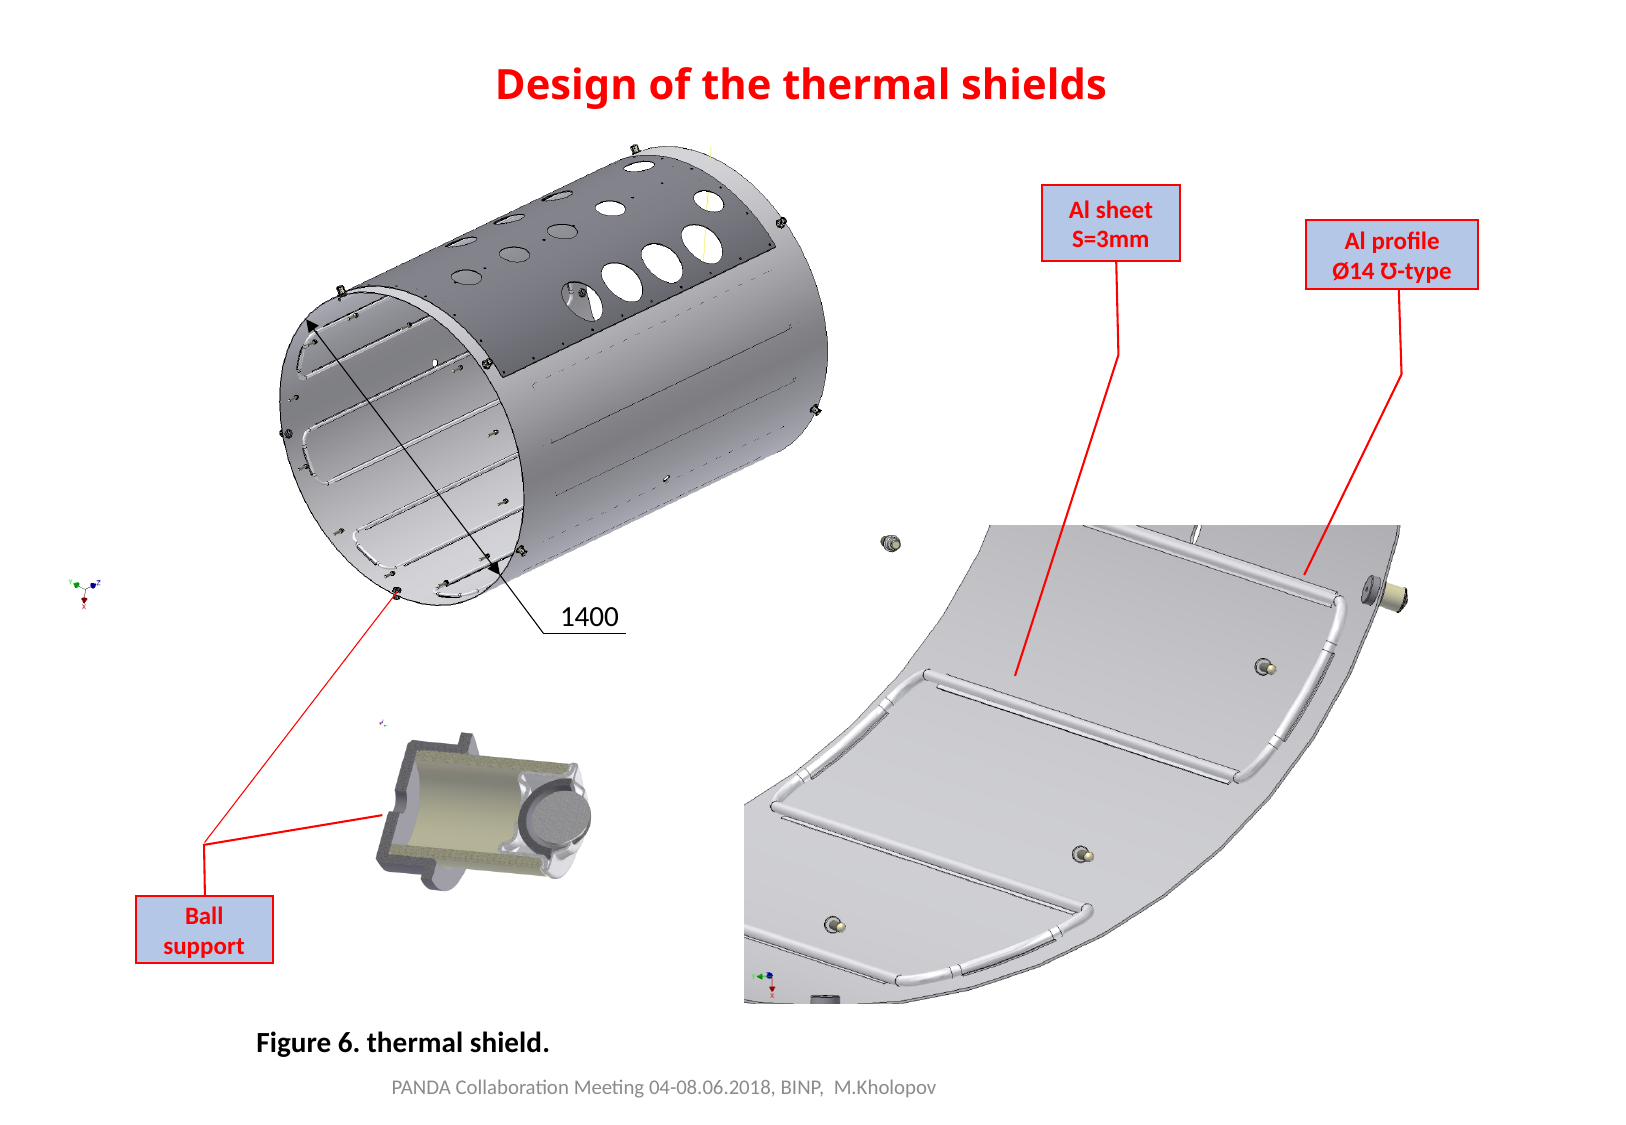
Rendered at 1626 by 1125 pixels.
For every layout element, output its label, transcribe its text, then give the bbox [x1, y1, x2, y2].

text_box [306, 319, 500, 575]
text_box Figure 6. thermal shield. [76, 1016, 737, 1066]
text_box Al sheet S=3mm [1041, 184, 1181, 525]
text_box Ball support [135, 843, 274, 964]
picture [371, 716, 601, 946]
title Design of the thermal shields [222, 0, 1379, 116]
picture [56, 122, 1625, 1004]
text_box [204, 592, 397, 843]
footer PANDA Collaboration Meeting 04-08.06.2018, BINP, M.Kholopov [196, 1061, 1132, 1112]
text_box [499, 574, 544, 634]
text_box Al profile Ø14 Ʊ-type [1305, 219, 1479, 525]
text_box 1400 [545, 618, 656, 640]
